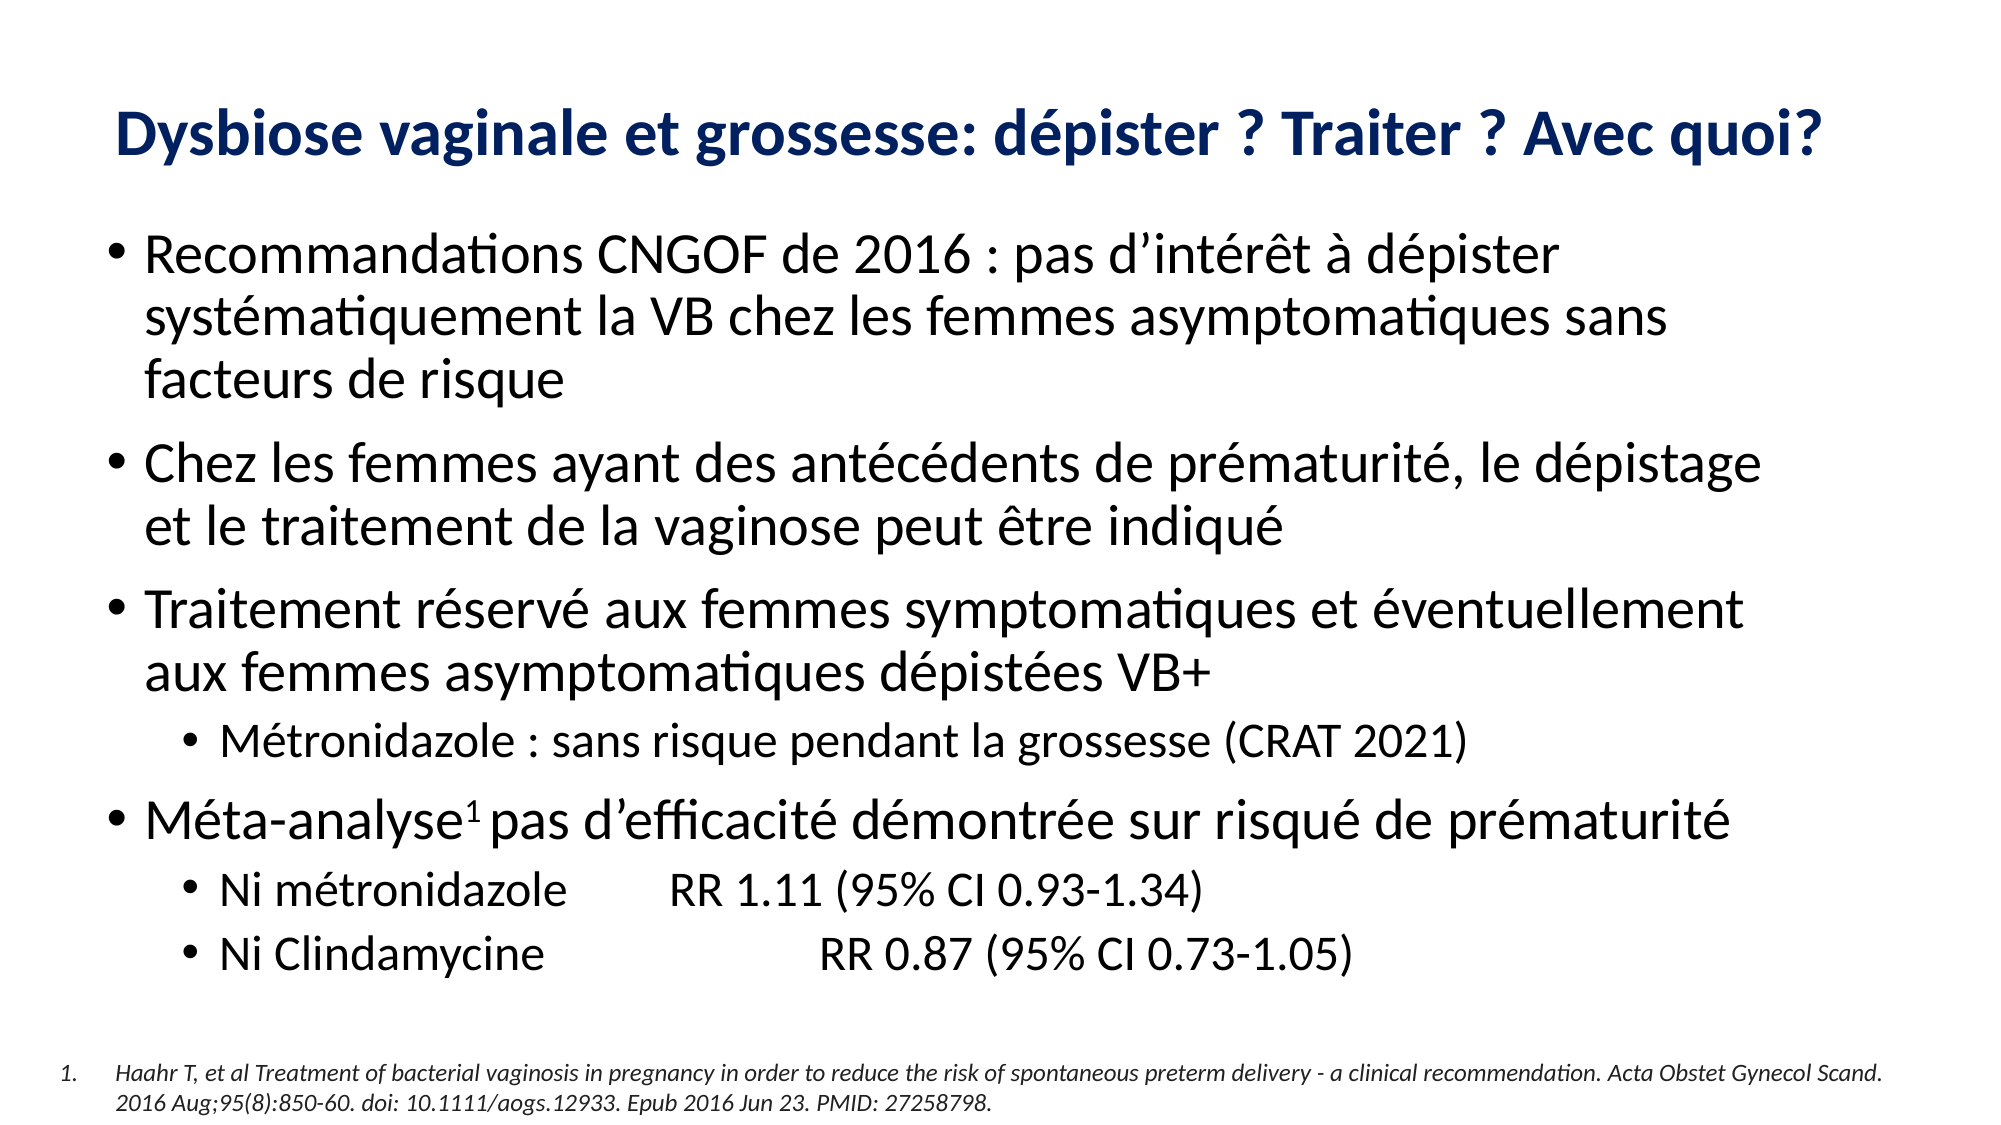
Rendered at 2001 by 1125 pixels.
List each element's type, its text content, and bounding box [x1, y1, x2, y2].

title Dysbiose vaginale et grossesse: dépister ? Traiter ? Avec quoi? [100, 24, 1882, 243]
text_box Haahr T, et al Treatment of bacterial vaginosis in pregnancy in order to reduce the risk of spontaneous preterm delivery - a clinical recommendation. Acta Obstet Gynecol Scand. 2016 Aug;95(8):850-60. doi: 10.1111/aogs.12933. Epub 2016 Jun 23. PMID: 27258798. [44, 1049, 1909, 1124]
list Recommandations CNGOF de 2016 : pas d’intérêt à dépister systématiquement la VB chez les femmes asymptomatiques sans facteurs de risque Chez les femmes ayant des antécédents de prématurité, le dépistage et le traitement de la vaginose peut être indiqué Traitement réservé aux femmes symptomatiques et éventuellement aux femmes asymptomatiques dépistées VB+ Métronidazole : sans risque pendant la grossesse (CRAT 2021) Méta-analyse1 pas d’efficacité démontrée sur risqué de prématurité Ni métronidazole RR 1.11 (95% CI 0.93-1.34) Ni Clindamycine RR 0.87 (95% CI 0.73-1.05) [91, 215, 1817, 1049]
